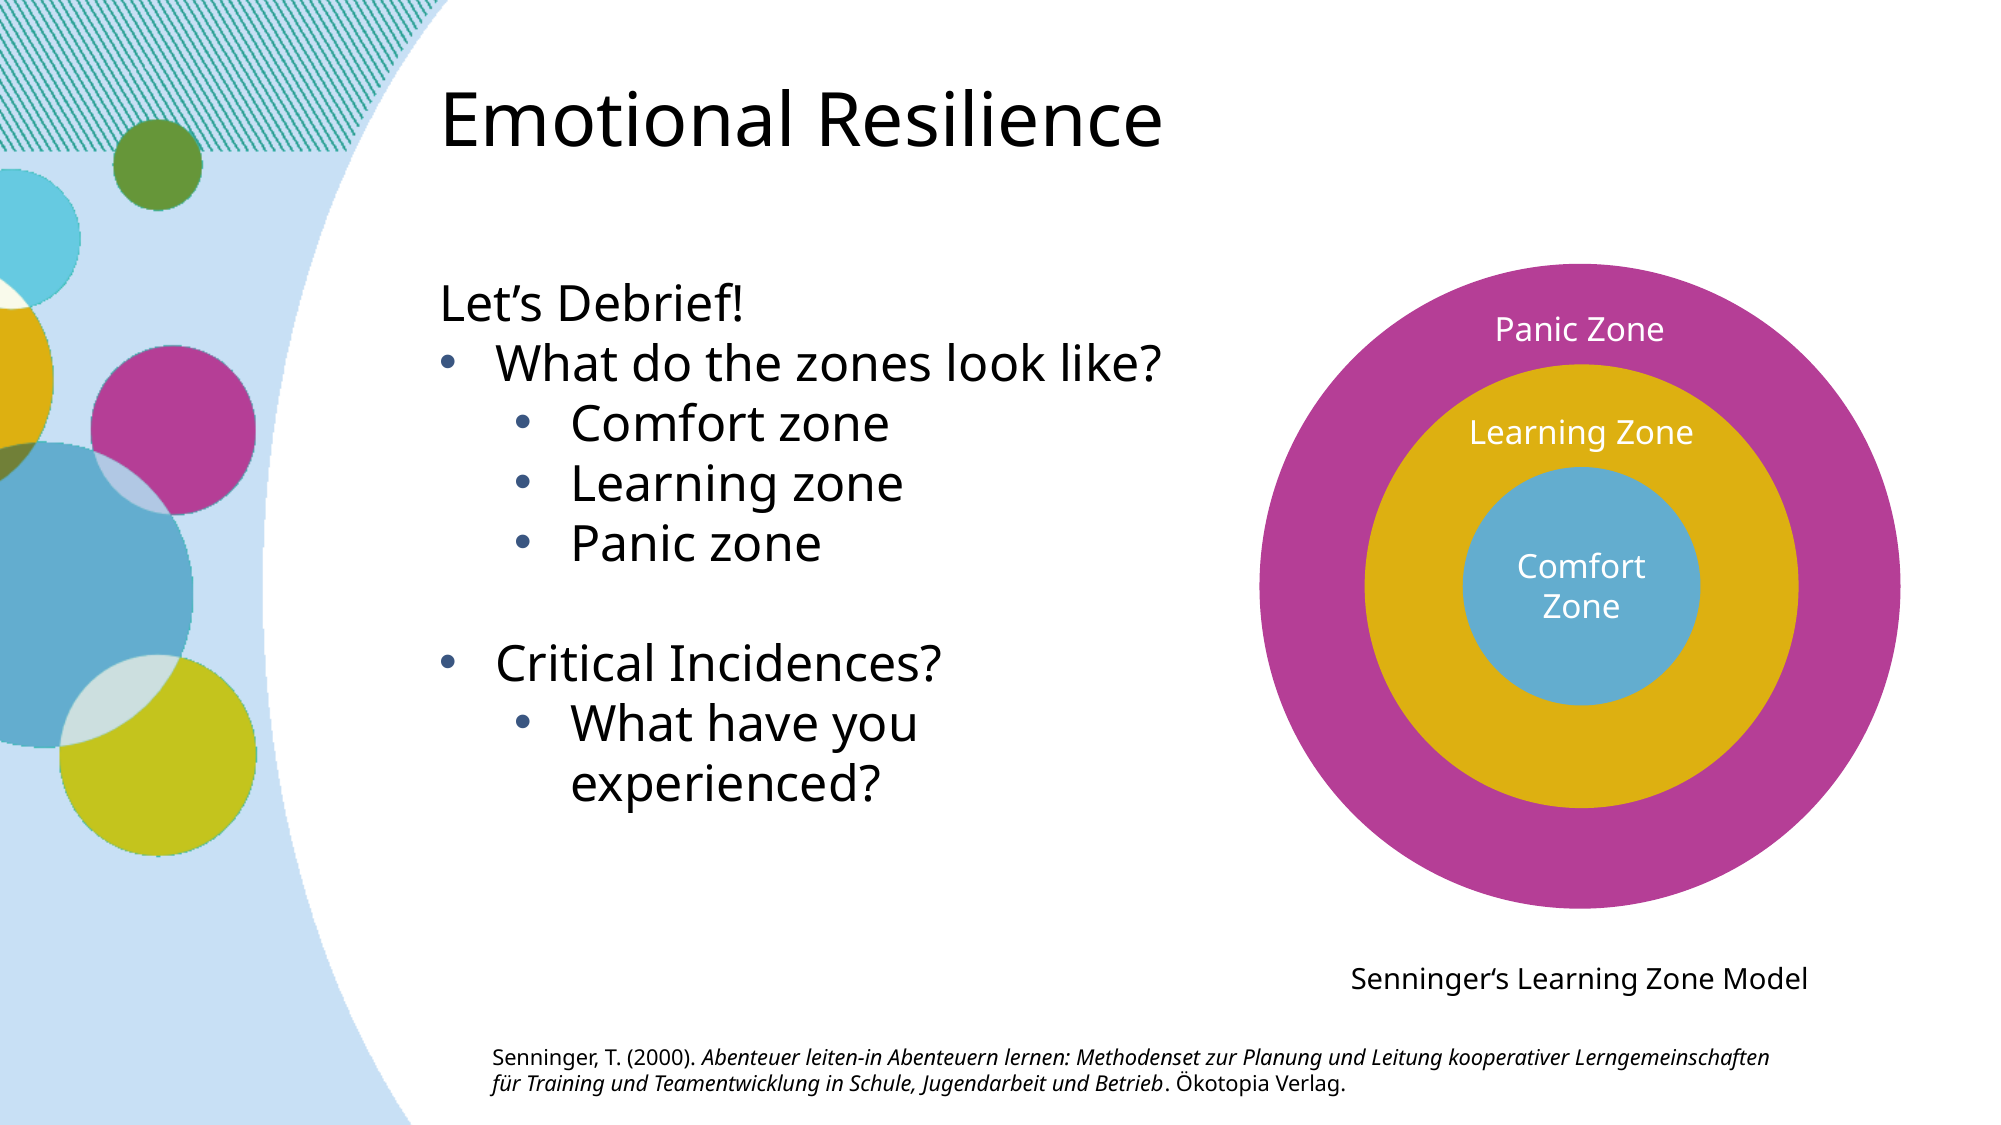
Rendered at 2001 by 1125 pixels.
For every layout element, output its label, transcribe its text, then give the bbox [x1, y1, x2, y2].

picture [0, 0, 2001, 1125]
text_box Senninger‘s Learning Zone Model [1259, 952, 1901, 1003]
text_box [1259, 263, 1901, 909]
text_box Let’s Debrief! What do the zones look like? Comfort zone Learning zone Panic zone Critical Incidences? What have you experienced? [424, 263, 1227, 879]
text_box Senninger, T. (2000). Abenteuer leiten-in Abenteuern lernen: Methodenset zur Planung und Leitung kooperativer Lerngemeinschaften für Training und Teamentwicklung in Schule, Jugendarbeit und Betrieb. Ökotopia Verlag. [477, 1036, 1799, 1104]
text_box Emotional Resilience [424, 63, 1901, 169]
